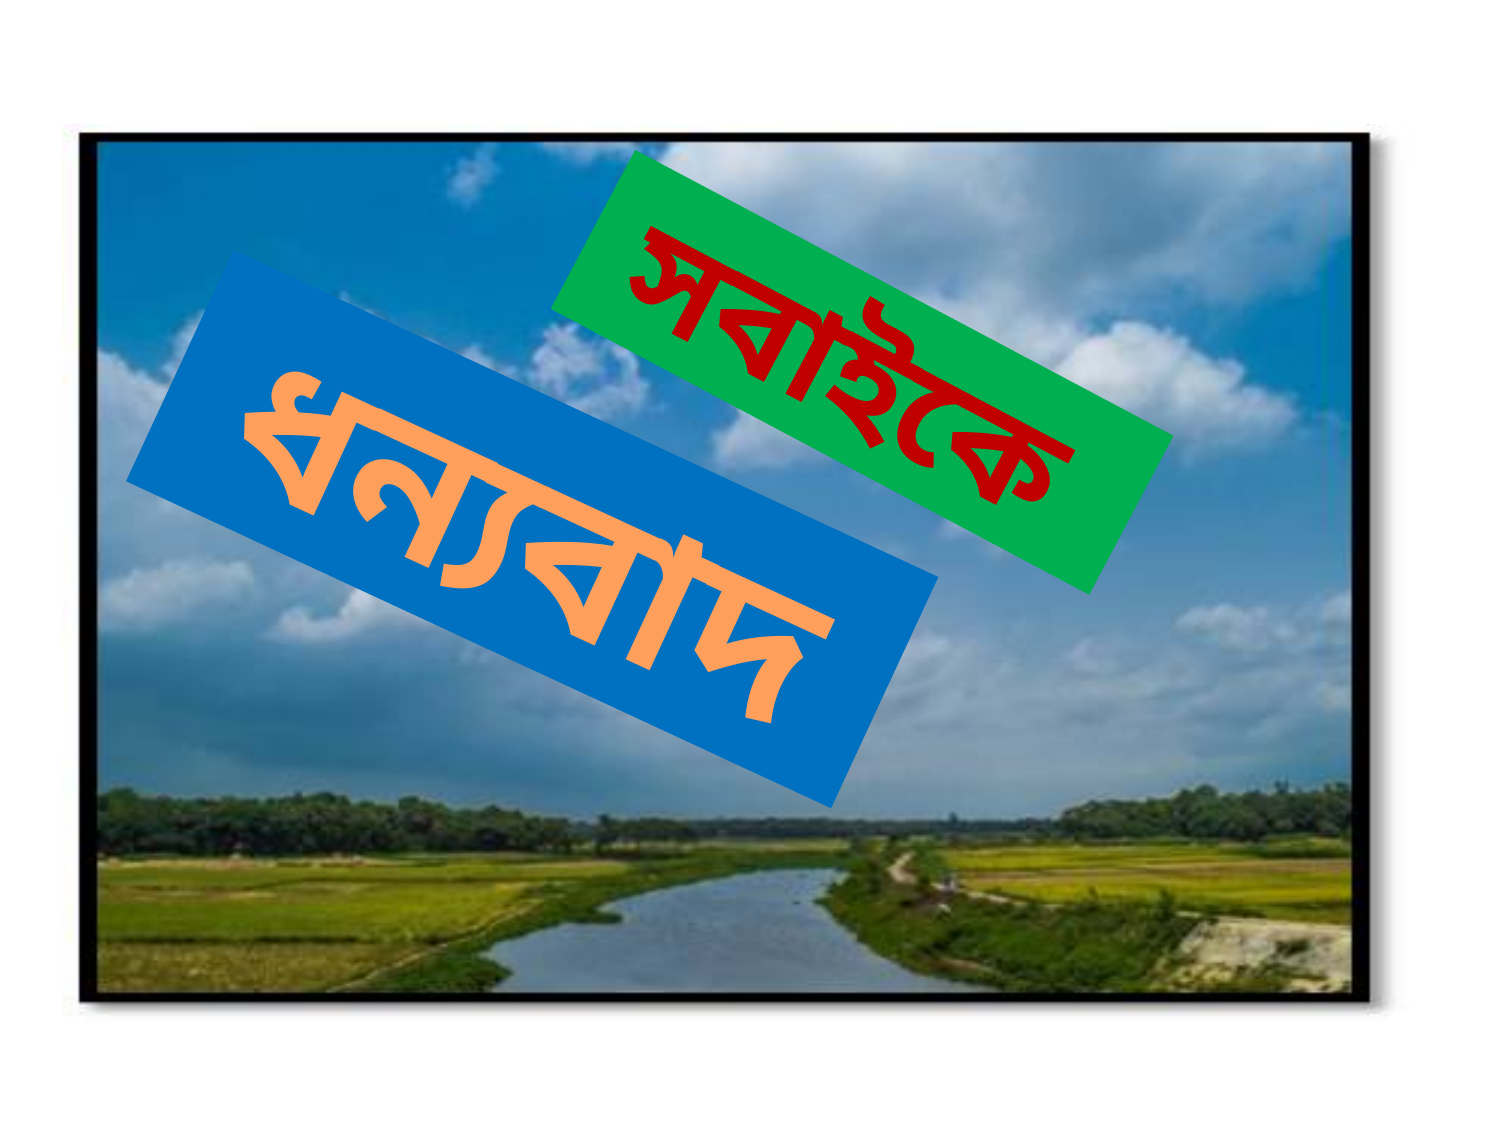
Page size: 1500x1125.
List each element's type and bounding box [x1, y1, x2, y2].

picture [62, 124, 1413, 1026]
